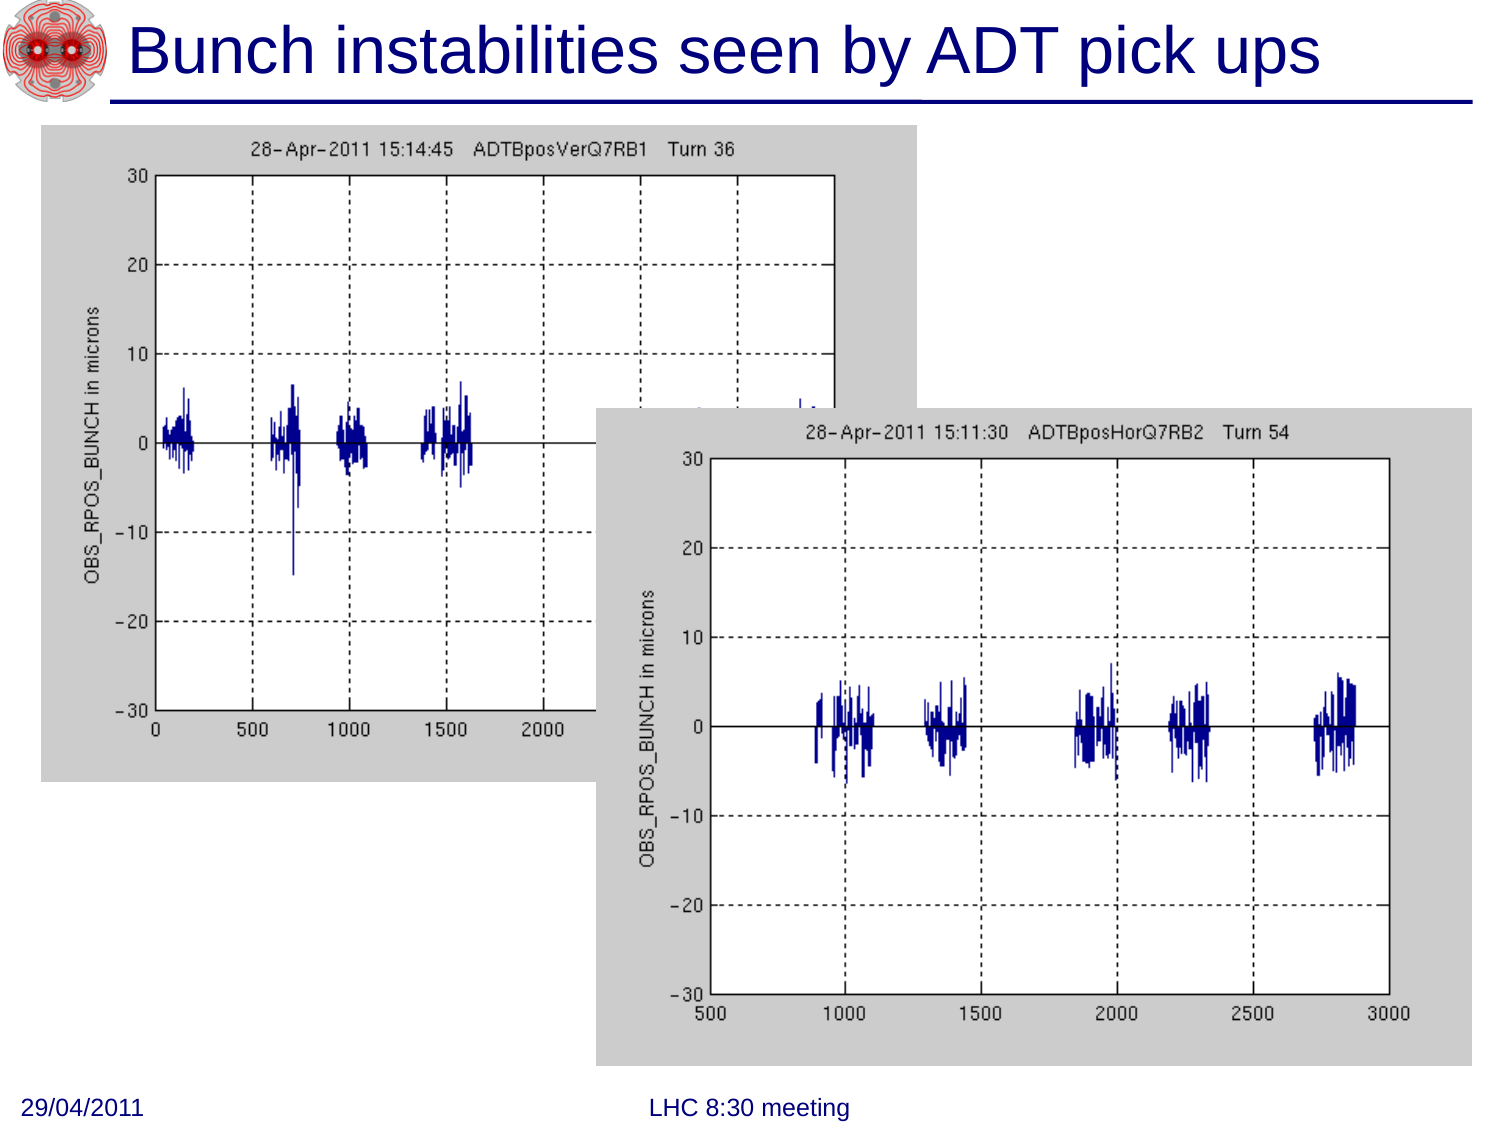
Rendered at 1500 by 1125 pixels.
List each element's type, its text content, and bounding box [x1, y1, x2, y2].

picture [40, 125, 1472, 1066]
picture [0, 0, 108, 103]
title Bunch instabilities seen by ADT pick ups [111, 3, 1463, 91]
footer LHC 8:30 meeting [512, 1087, 988, 1125]
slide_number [5, 1085, 356, 1125]
